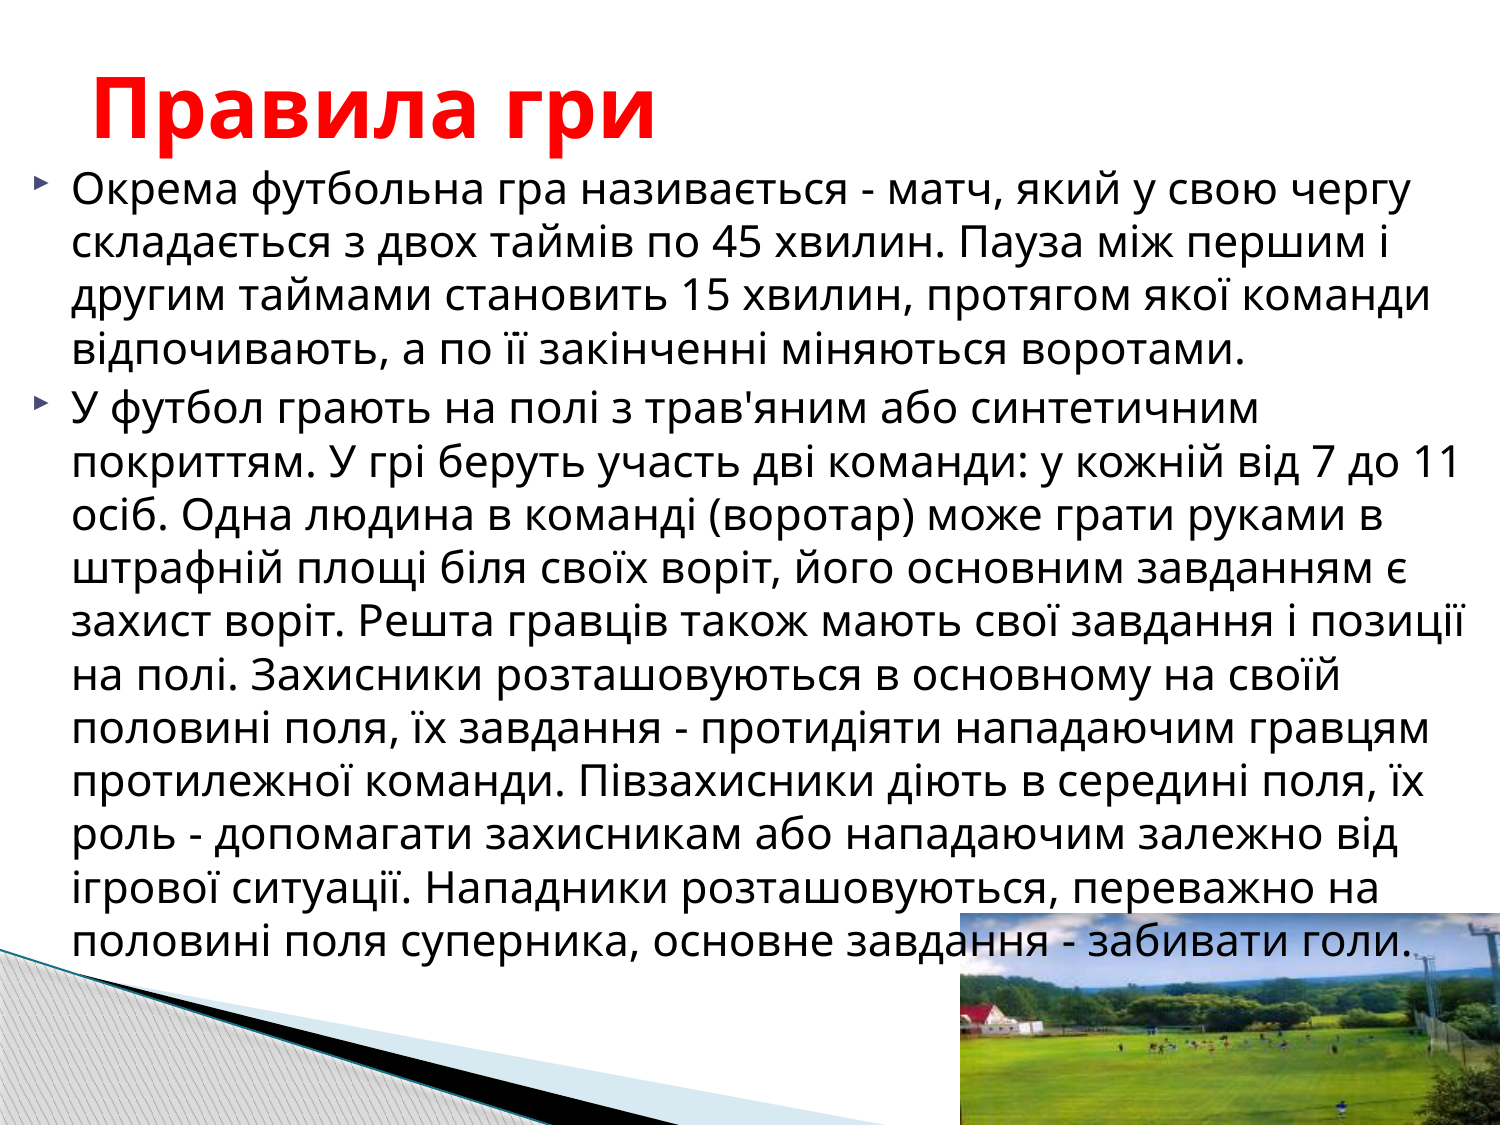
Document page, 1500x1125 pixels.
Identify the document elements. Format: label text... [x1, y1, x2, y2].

list Окрема футбольна гра називається - матч, який у свою чергу складається з двох таймів по 45 хвилин. Пауза між першим і другим таймами становить 15 хвилин, протягом якої команди відпочивають, а по її закінченні міняються воротами. У футбол грають на полі з трав'яним або синтетичним покриттям. У грі беруть участь дві команди: у кожній від 7 до 11 осіб. Одна людина в команді (воротар) може грати руками в штрафній площі біля своїх воріт, його основним завданням є захист воріт. Решта гравців також мають свої завдання і позиції на полі. Захисники розташовуються в основному на своїй половині поля, їх завдання - протидіяти нападаючим гравцям протилежної команди. Півзахисники діють в середині поля, їх роль - допомагати захисникам або нападаючим залежно від ігрової ситуації. Нападники розташовуються, переважно на половині поля суперника, основне завдання - забивати голи. [0, 152, 1500, 1009]
picture [960, 913, 1500, 1125]
title Правила гри [75, 45, 1425, 164]
